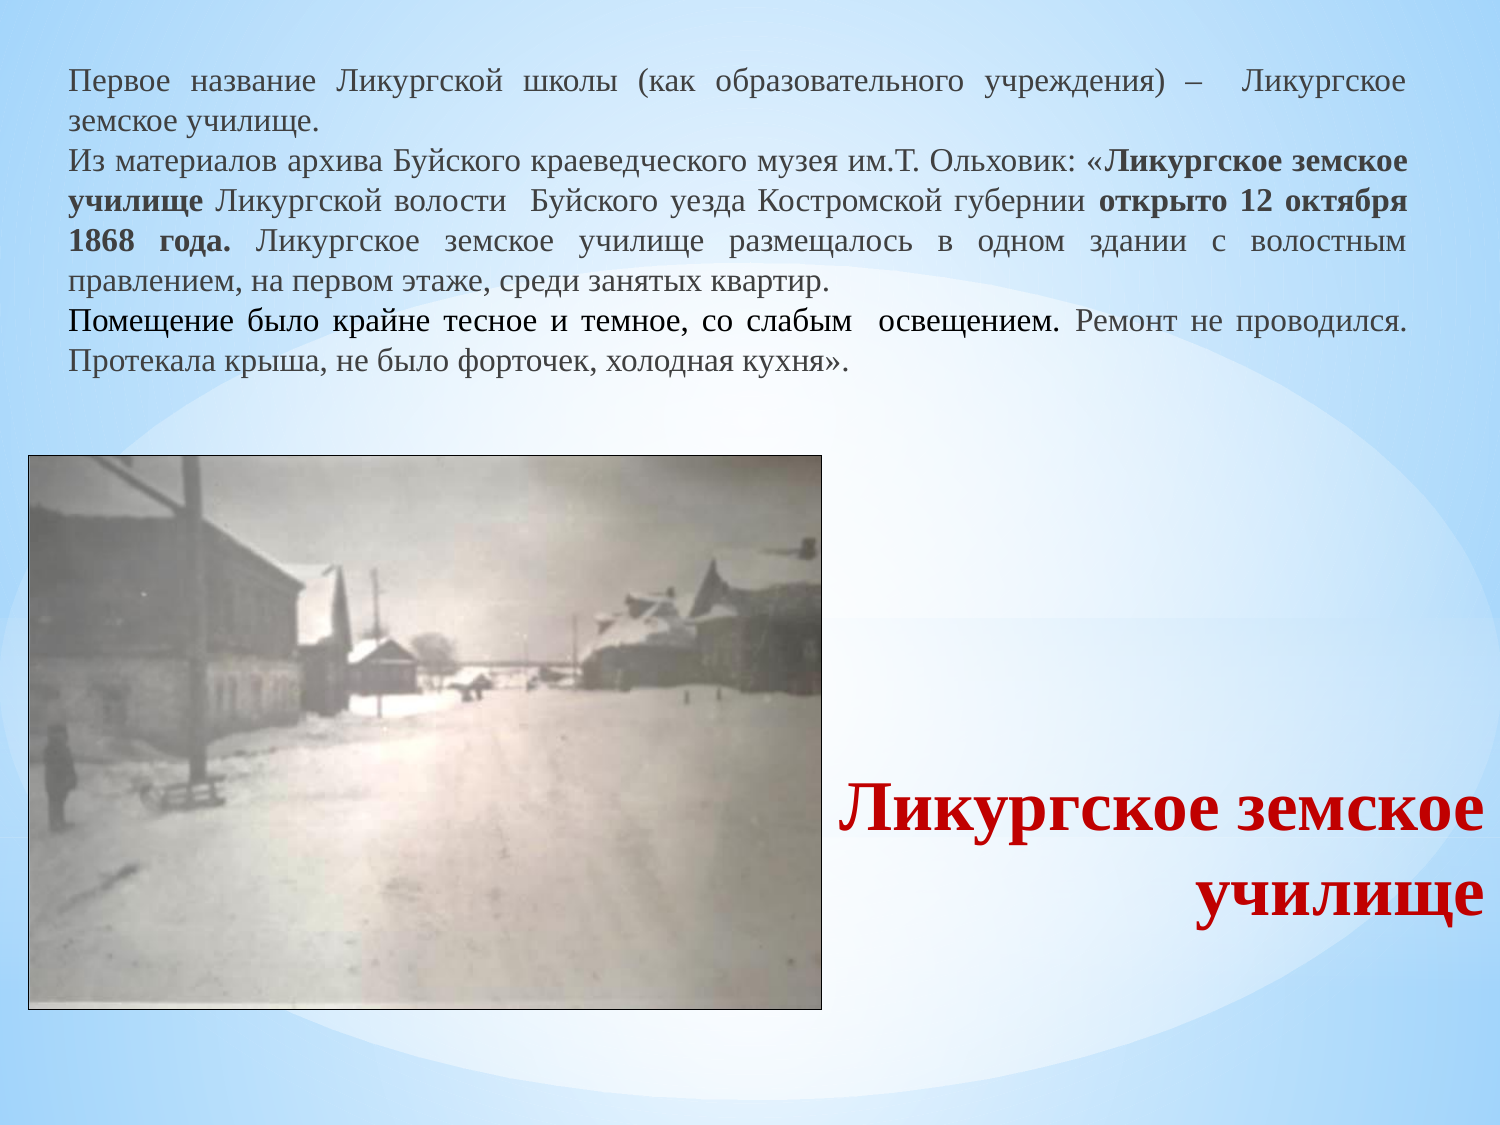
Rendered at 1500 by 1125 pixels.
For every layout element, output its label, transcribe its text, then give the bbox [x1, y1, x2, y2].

title Ликургское земское училище [826, 751, 1500, 939]
list Первое название Ликургской школы (как образовательного учреждения) – Ликургское земское училище. Из материалов архива Буйского краеведческого музея им.Т. Ольховик: «Ликургское земское училище Ликургской волости Буйского уезда Костромской губернии открыто 12 октября 1868 года. Ликургское земское училище размещалось в одном здании с волостным правлением, на первом этаже, среди занятых квартир. Помещение было крайне тесное и темное, со слабым освещением. Ремонт не проводился. Протекала крыша, не было форточек, холодная кухня». [53, 51, 1424, 374]
picture [29, 455, 822, 1010]
